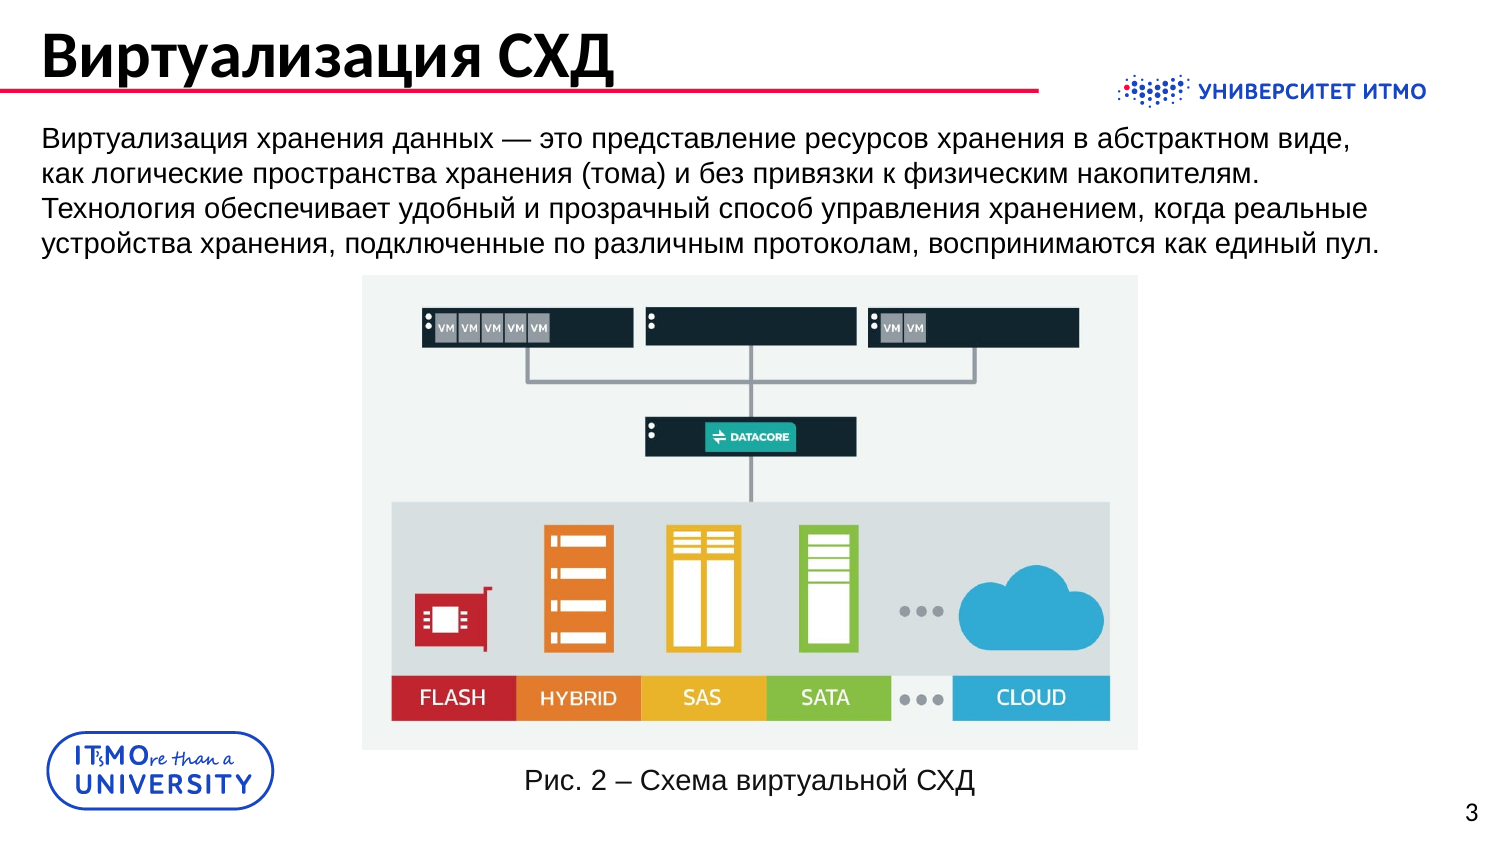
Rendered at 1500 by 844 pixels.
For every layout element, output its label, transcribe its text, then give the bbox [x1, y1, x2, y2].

picture [0, 0, 1500, 844]
text_box Виртуализация хранения данных — это представление ресурсов хранения в абстрактном виде, как логические пространства хранения (тома) и без привязки к физическим накопителям. Технология обеспечивает удобный и прозрачный способ управления хранением, когда реальные устройства хранения, подключенные по различным протоколам, воспринимаются как единый пул. [26, 104, 1404, 275]
title Виртуализация СХД [26, 0, 1182, 102]
slide_number 3 [1403, 779, 1494, 844]
text_box Рис. 2 – Схема виртуальной СХД [362, 756, 1138, 805]
